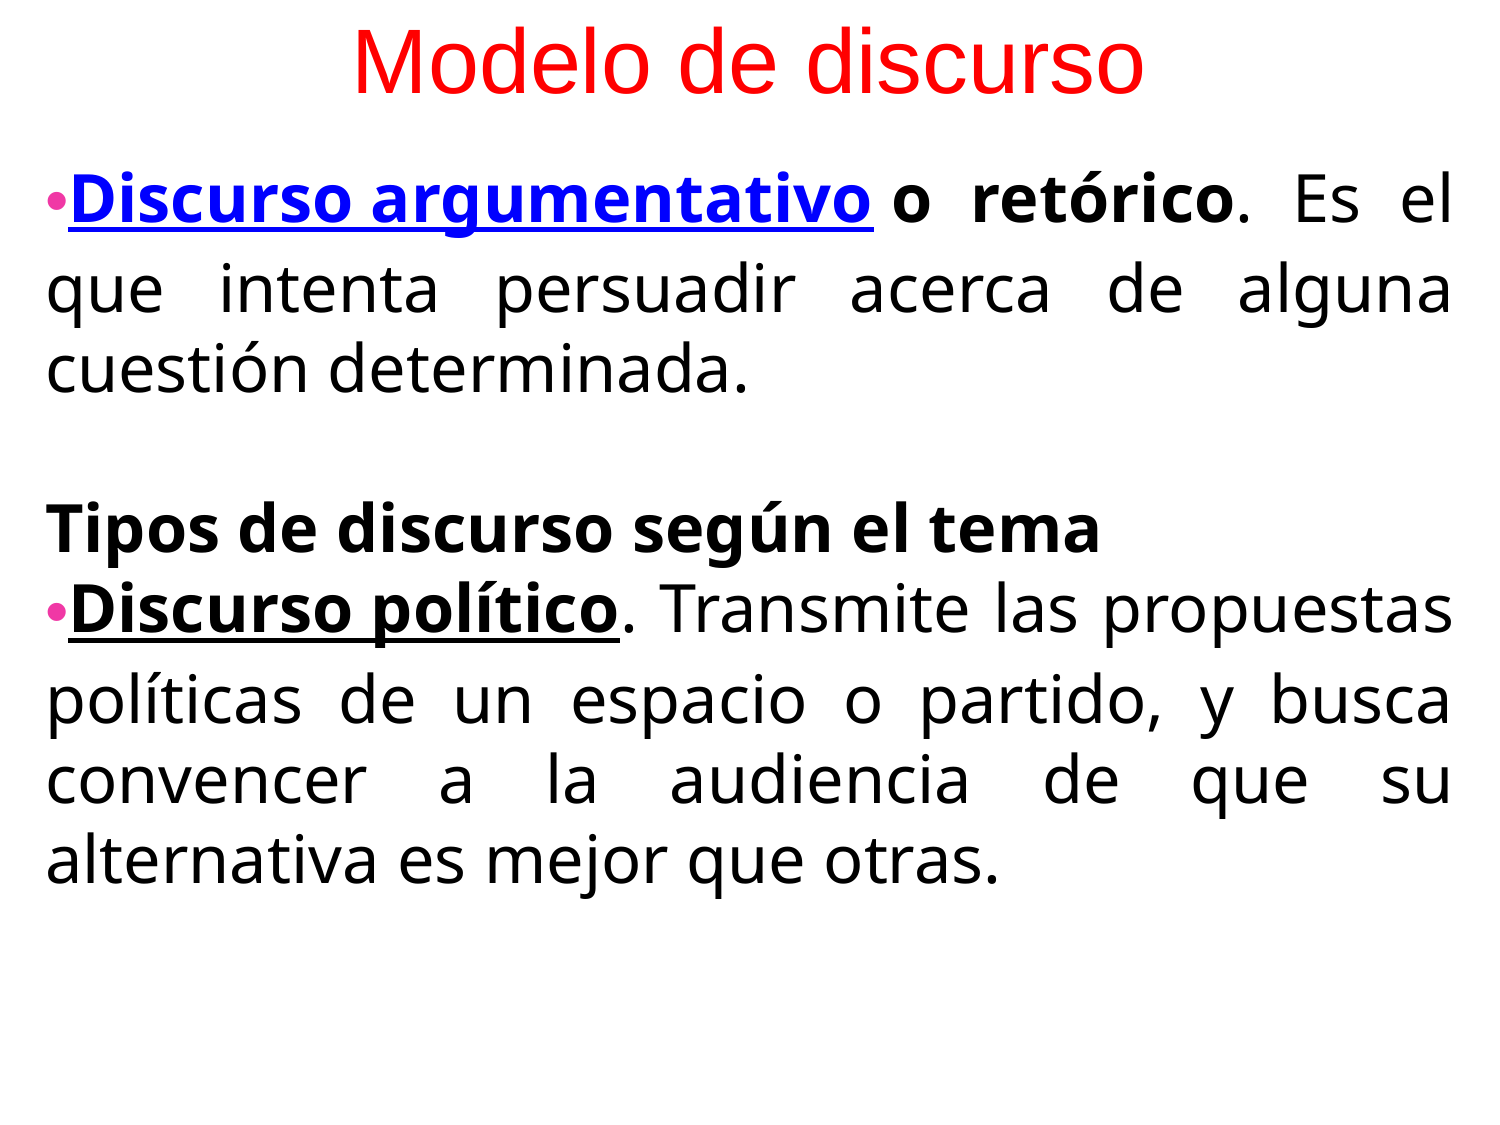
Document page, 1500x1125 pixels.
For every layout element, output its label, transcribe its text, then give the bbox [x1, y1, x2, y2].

text_box Discurso argumentativo o retórico. Es el que intenta persuadir acerca de alguna cuestión determinada. Tipos de discurso según el tema Discurso político. Transmite las propuestas políticas de un espacio o partido, y busca convencer a la audiencia de que su alternativa es mejor que otras. [30, 148, 1470, 905]
title Modelo de discurso [0, 0, 1500, 129]
